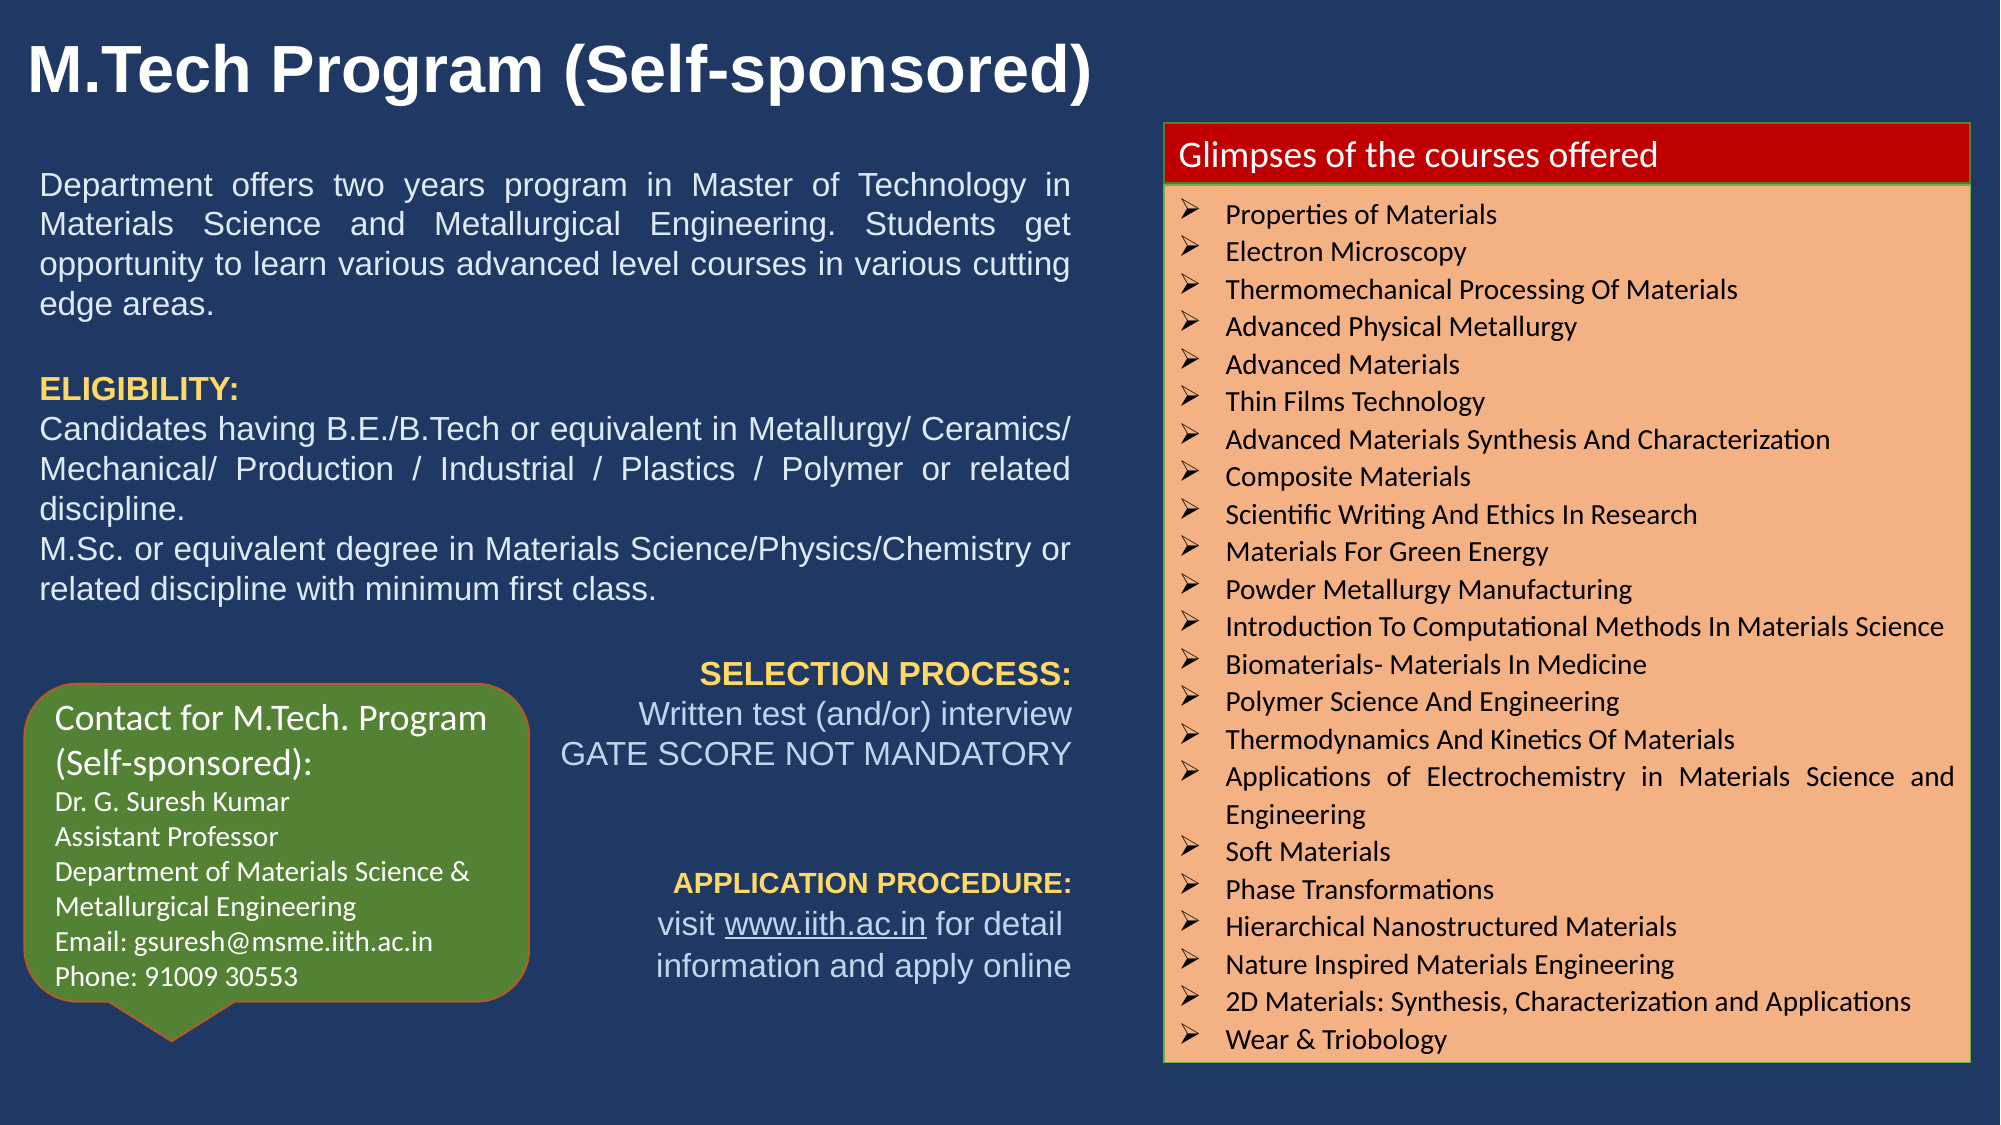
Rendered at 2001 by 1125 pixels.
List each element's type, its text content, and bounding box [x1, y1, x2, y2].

text_box M.Tech Program (Self-sponsored) [13, 18, 1348, 113]
picture [1227, 192, 1907, 993]
text_box Properties of Materials Electron Microscopy Thermomechanical Processing Of Materials Advanced Physical Metallurgy Advanced Materials Thin Films Technology Advanced Materials Synthesis And Characterization Composite Materials Scientific Writing And Ethics In Research Materials For Green Energy Powder Metallurgy Manufacturing Introduction To Computational Methods In Materials Science Biomaterials- Materials In Medicine Polymer Science And Engineering Thermodynamics And Kinetics Of Materials Applications of Electrochemistry in Materials Science and Engineering Soft Materials Phase Transformations Hierarchical Nanostructured Materials Nature Inspired Materials Engineering 2D Materials: Synthesis, Characterization and Applications Wear & Triobology [1163, 184, 1971, 1063]
text_box Glimpses of the courses offered [1163, 122, 1971, 184]
text_box Department offers two years program in Master of Technology in Materials Science and Metallurgical Engineering. Students get opportunity to learn various advanced level courses in various cutting edge areas. ELIGIBILITY: Candidates having B.E./B.Tech or equivalent in Metallurgy/ Ceramics/ Mechanical/ Production / Industrial / Plastics / Polymer or related discipline. M.Sc. or equivalent degree in Materials Science/Physics/Chemistry or related discipline with minimum first class. SELECTION PROCESS: Written test (and/or) interview GATE SCORE NOT MANDATORY APPLICATION PROCEDURE: visit www.iith.ac.in for detail information and apply online [24, 155, 1088, 992]
text_box Contact for M.Tech. Program (Self-sponsored): Dr. G. Suresh Kumar Assistant Professor Department of Materials Science & Metallurgical Engineering Email: gsuresh@msme.iith.ac.in Phone: 91009 30553 [23, 682, 531, 1043]
